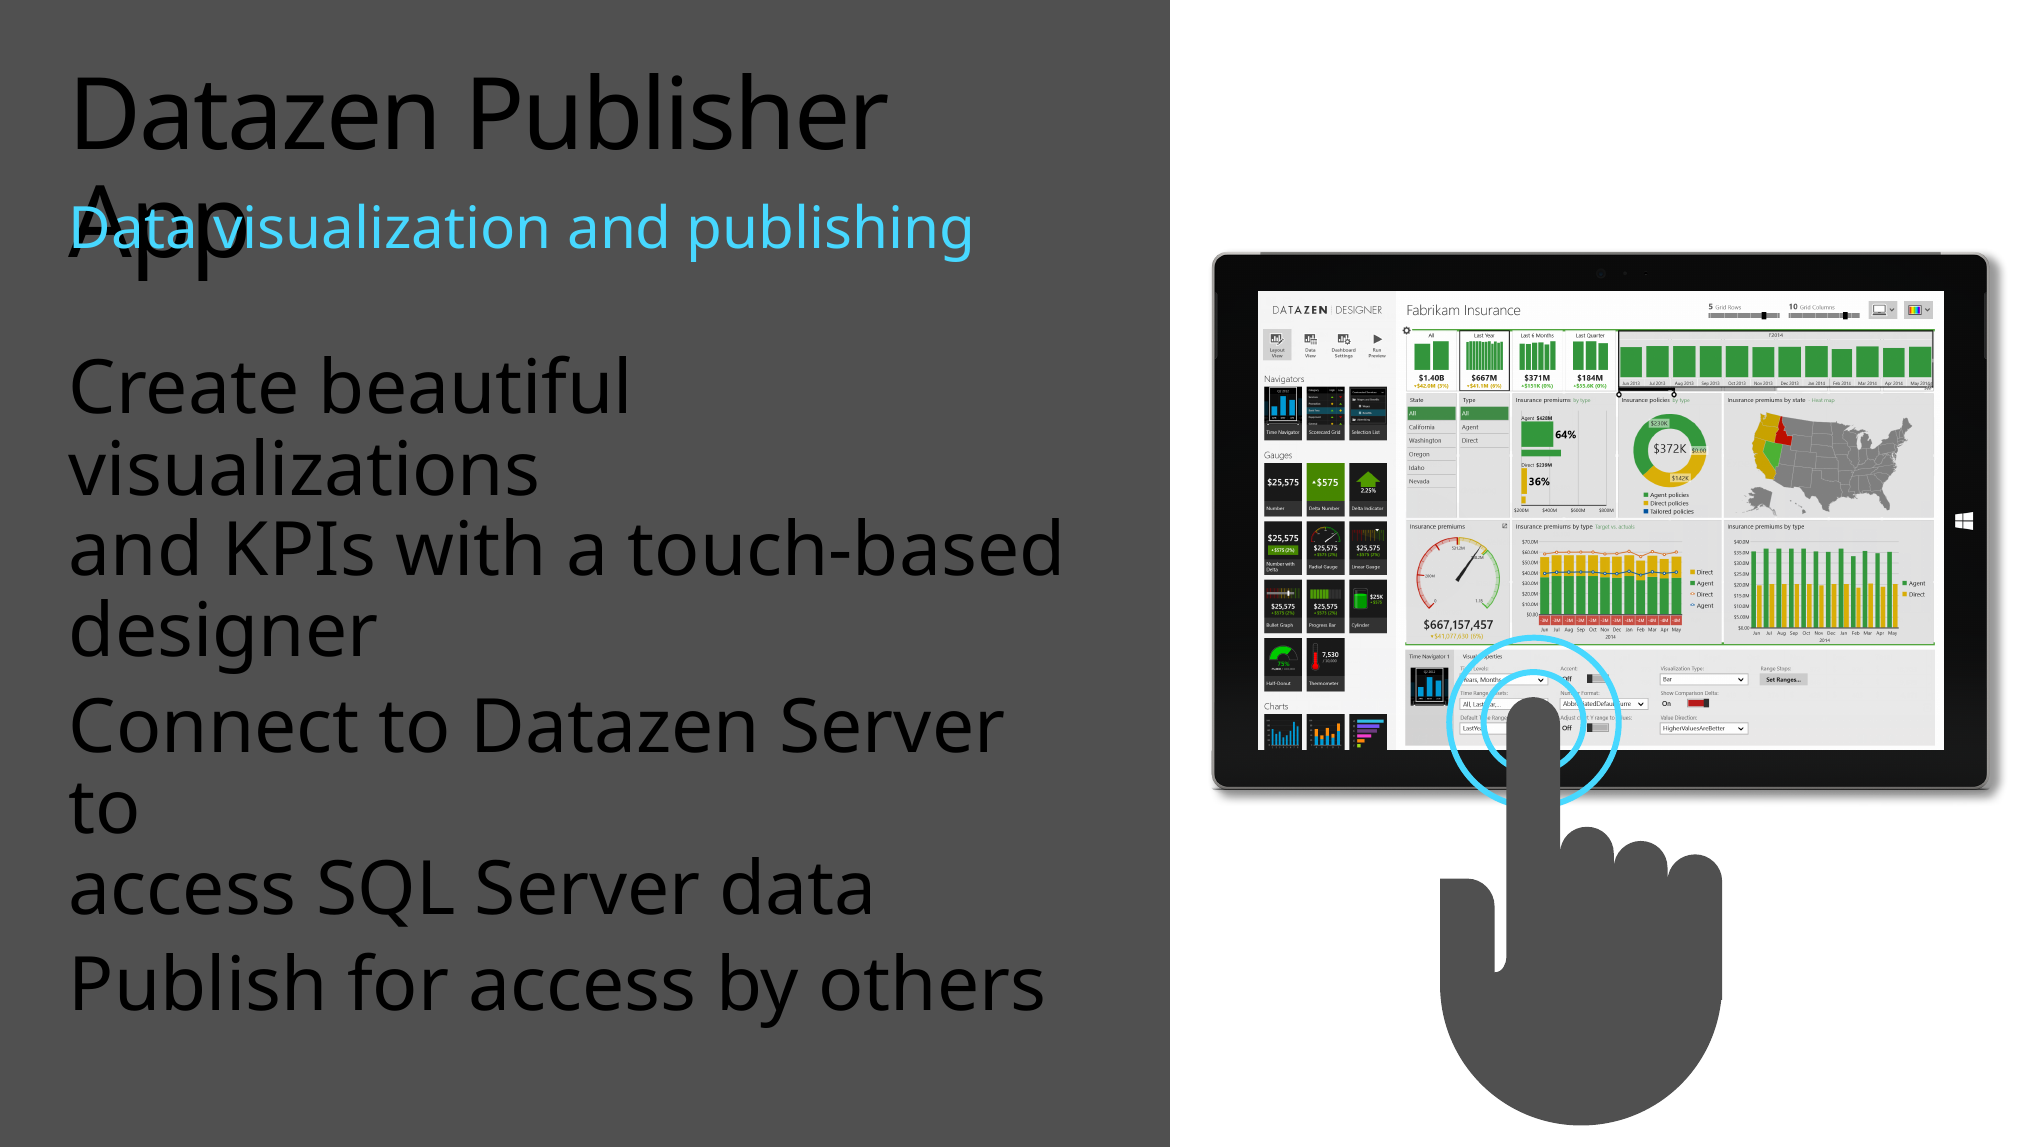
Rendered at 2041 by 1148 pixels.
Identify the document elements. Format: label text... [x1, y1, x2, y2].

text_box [1439, 633, 1723, 1126]
title Datazen Publisher App [45, 48, 1096, 183]
list Create beautiful visualizations and KPIs with a touch-based designer Connect to Datazen Server to access SQL Server data Publish for access by others [45, 334, 1096, 906]
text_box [1206, 246, 1996, 796]
list Data visualization and publishing [45, 183, 1111, 278]
